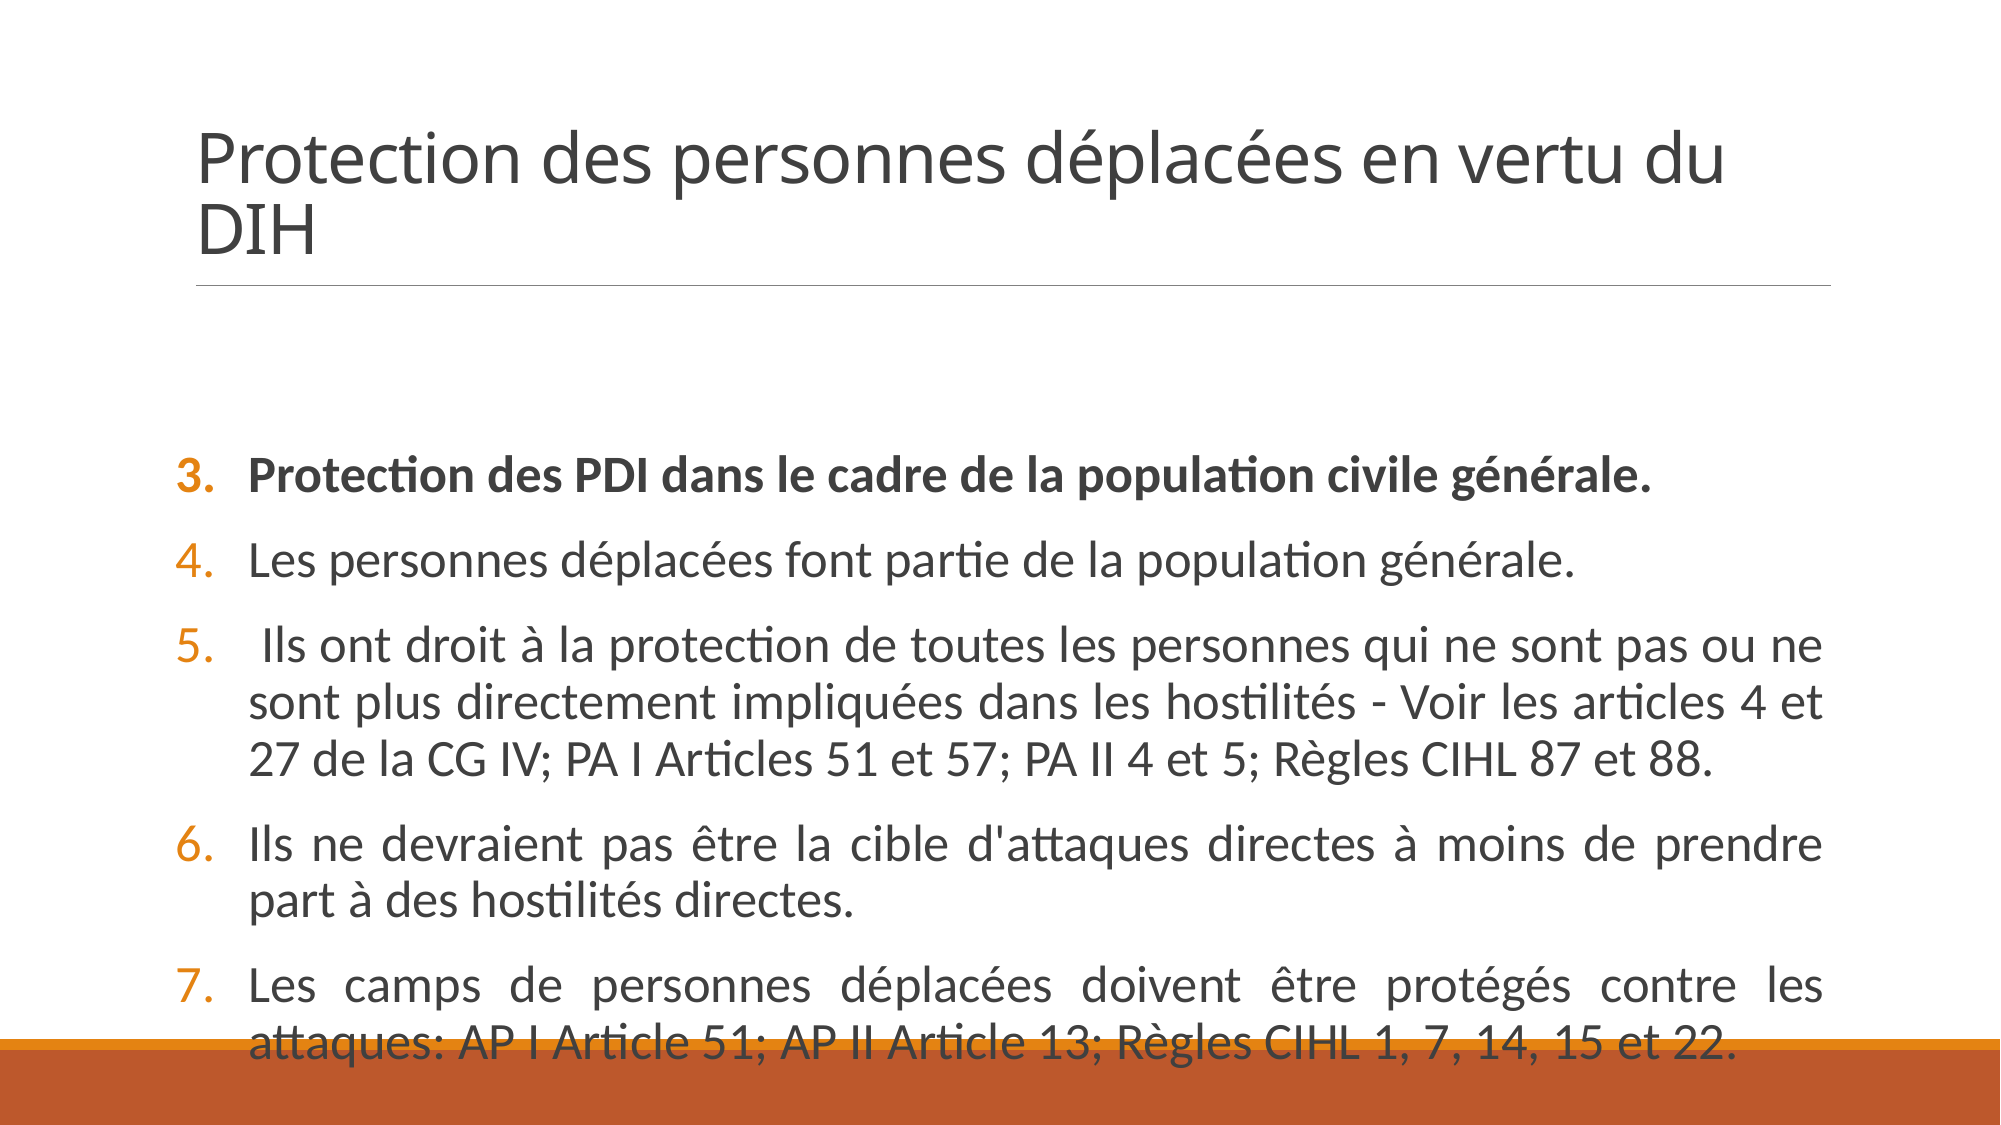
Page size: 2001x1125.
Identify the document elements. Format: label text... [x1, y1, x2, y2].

list Protection des PDI dans le cadre de la population civile générale. Les personnes déplacées font partie de la population générale. Ils ont droit à la protection de toutes les personnes qui ne sont pas ou ne sont plus directement impliquées dans les hostilités - Voir les articles 4 et 27 de la CG IV; PA I Articles 51 et 57; PA II 4 et 5; Règles CIHL 87 et 88. Ils ne devraient pas être la cible d'attaques directes à moins de prendre part à des hostilités directes. Les camps de personnes déplacées doivent être protégés contre les attaques: AP I Article 51; AP II Article 13; Règles CIHL 1, 7, 14, 15 et 22. [175, 348, 1826, 1108]
title Protection des personnes déplacées en vertu du DIH [180, 47, 1830, 277]
